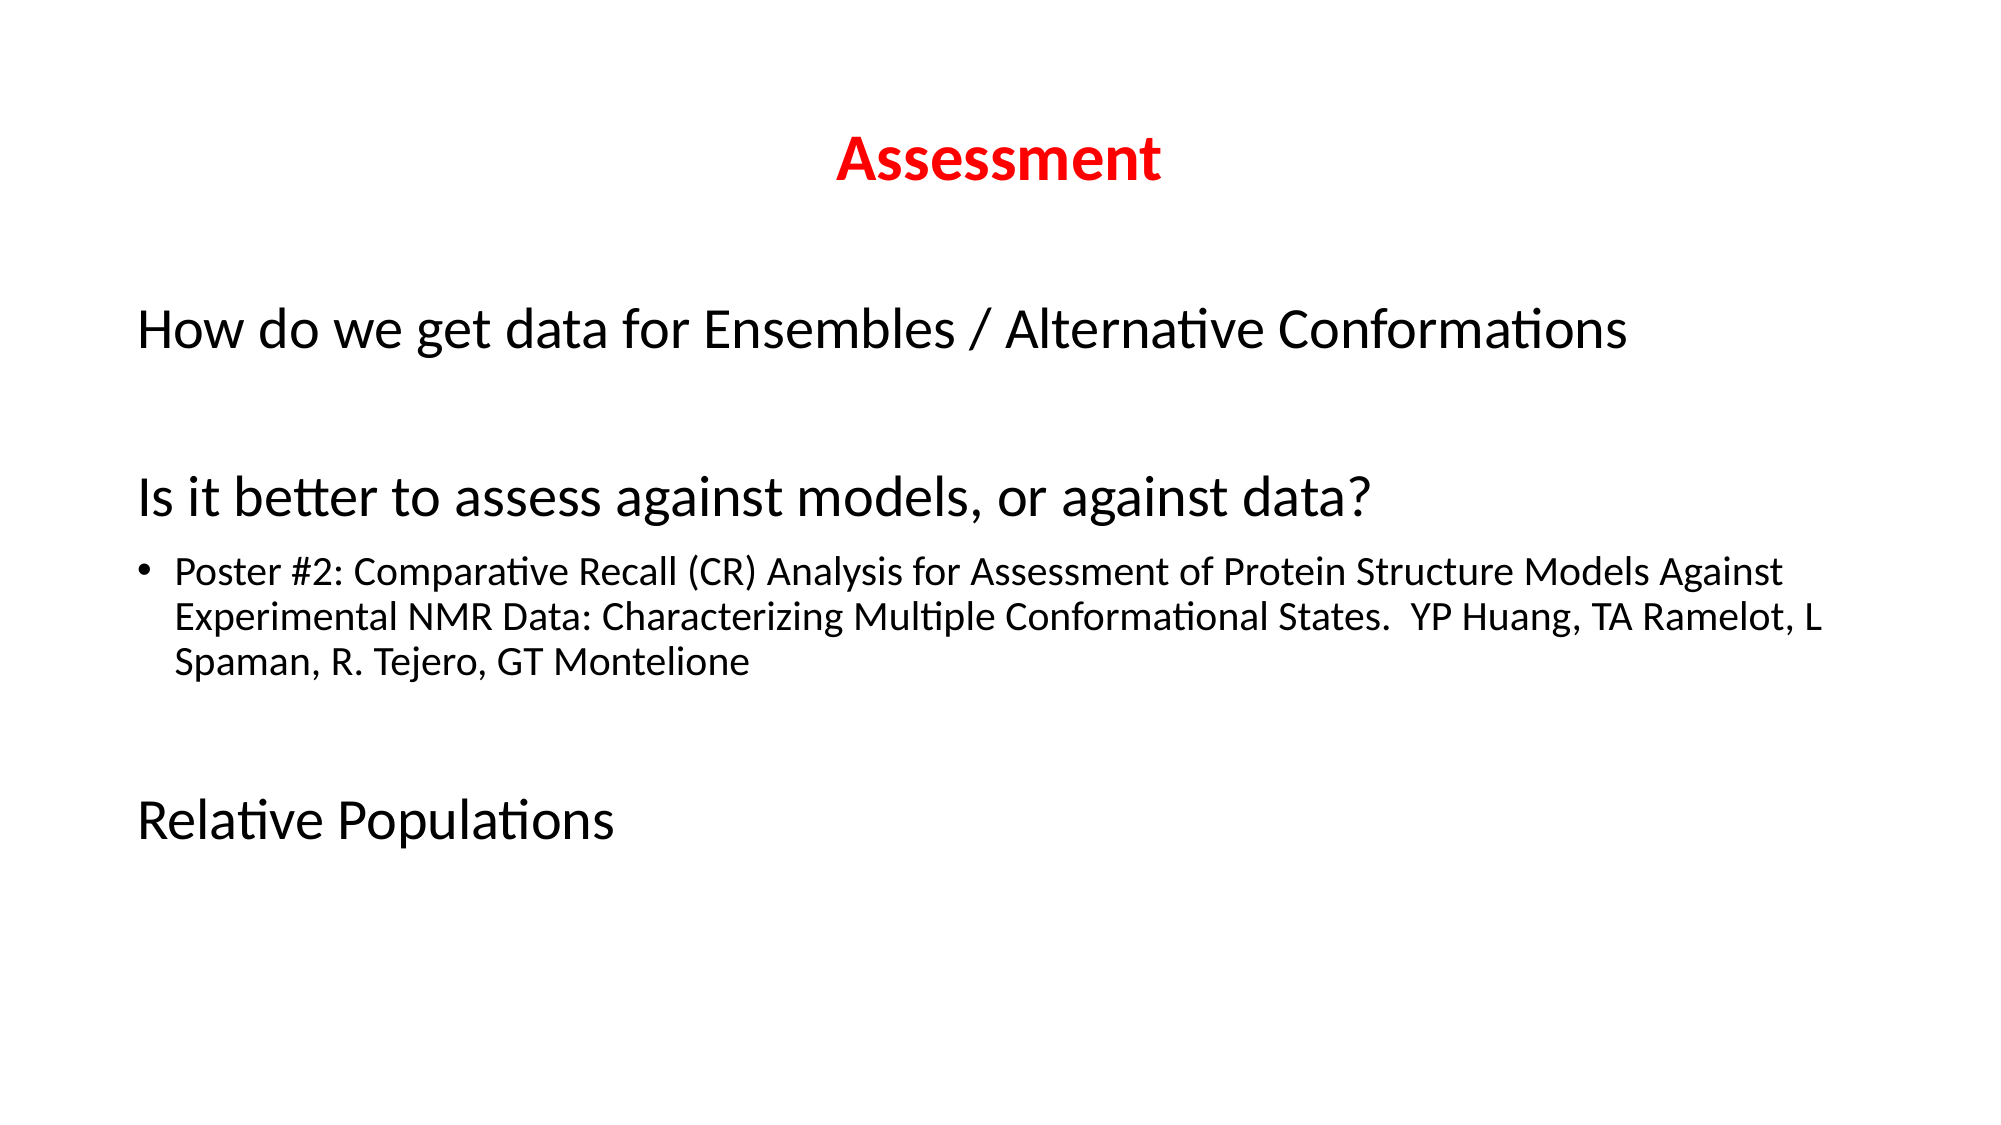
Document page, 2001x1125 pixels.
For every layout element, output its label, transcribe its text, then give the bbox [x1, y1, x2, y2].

list How do we get data for Ensembles / Alternative Conformations Is it better to assess against models, or against data? Poster #2: Comparative Recall (CR) Analysis for Assessment of Protein Structure Models Against Experimental NMR Data: Characterizing Multiple Conformational States. YP Huang, TA Ramelot, L Spaman, R. Tejero, GT Montelione Relative Populations [122, 290, 1847, 1005]
title Assessment [137, 87, 1863, 232]
